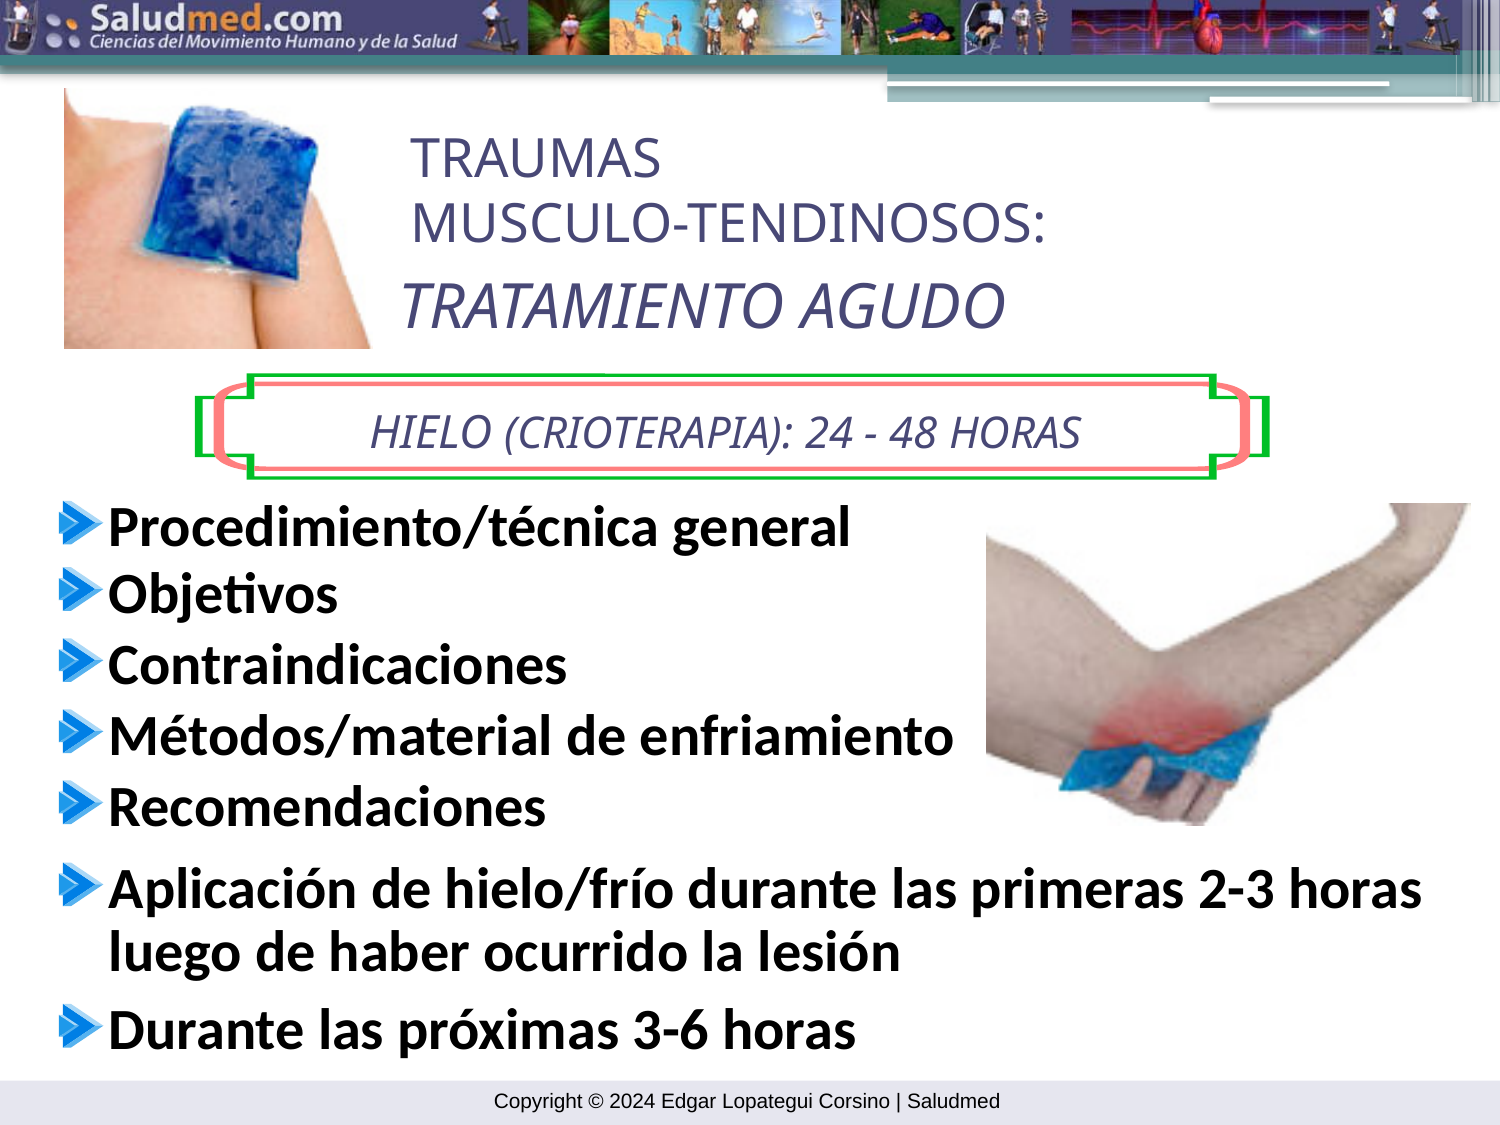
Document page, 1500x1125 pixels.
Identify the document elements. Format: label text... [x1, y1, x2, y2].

text_box TRATAMIENTO AGUDO [383, 267, 1306, 350]
picture [58, 780, 104, 825]
text_box Durante las próximas 3-6 horas [94, 992, 1459, 1070]
text_box Aplicación de hielo/frío durante las primeras 2-3 horas luego de haber ocurrido la lesión [94, 850, 1459, 992]
picture [0, 0, 1460, 55]
picture [58, 638, 104, 683]
picture [58, 1003, 104, 1048]
picture [58, 500, 104, 545]
text_box Procedimiento/técnica general [94, 488, 1459, 567]
picture [58, 566, 104, 612]
text_box Objetivos [94, 567, 979, 634]
picture [58, 709, 104, 754]
text_box Métodos/material de enfriamiento [94, 697, 979, 768]
picture [58, 862, 104, 907]
text_box Contraindicaciones [94, 634, 979, 697]
picture [985, 503, 1471, 826]
text_box TRAUMAS MUSCULO-TENDINOSOS: [395, 149, 1270, 267]
picture [194, 373, 1270, 480]
text_box Recomendaciones [94, 768, 1459, 847]
picture [64, 88, 373, 349]
